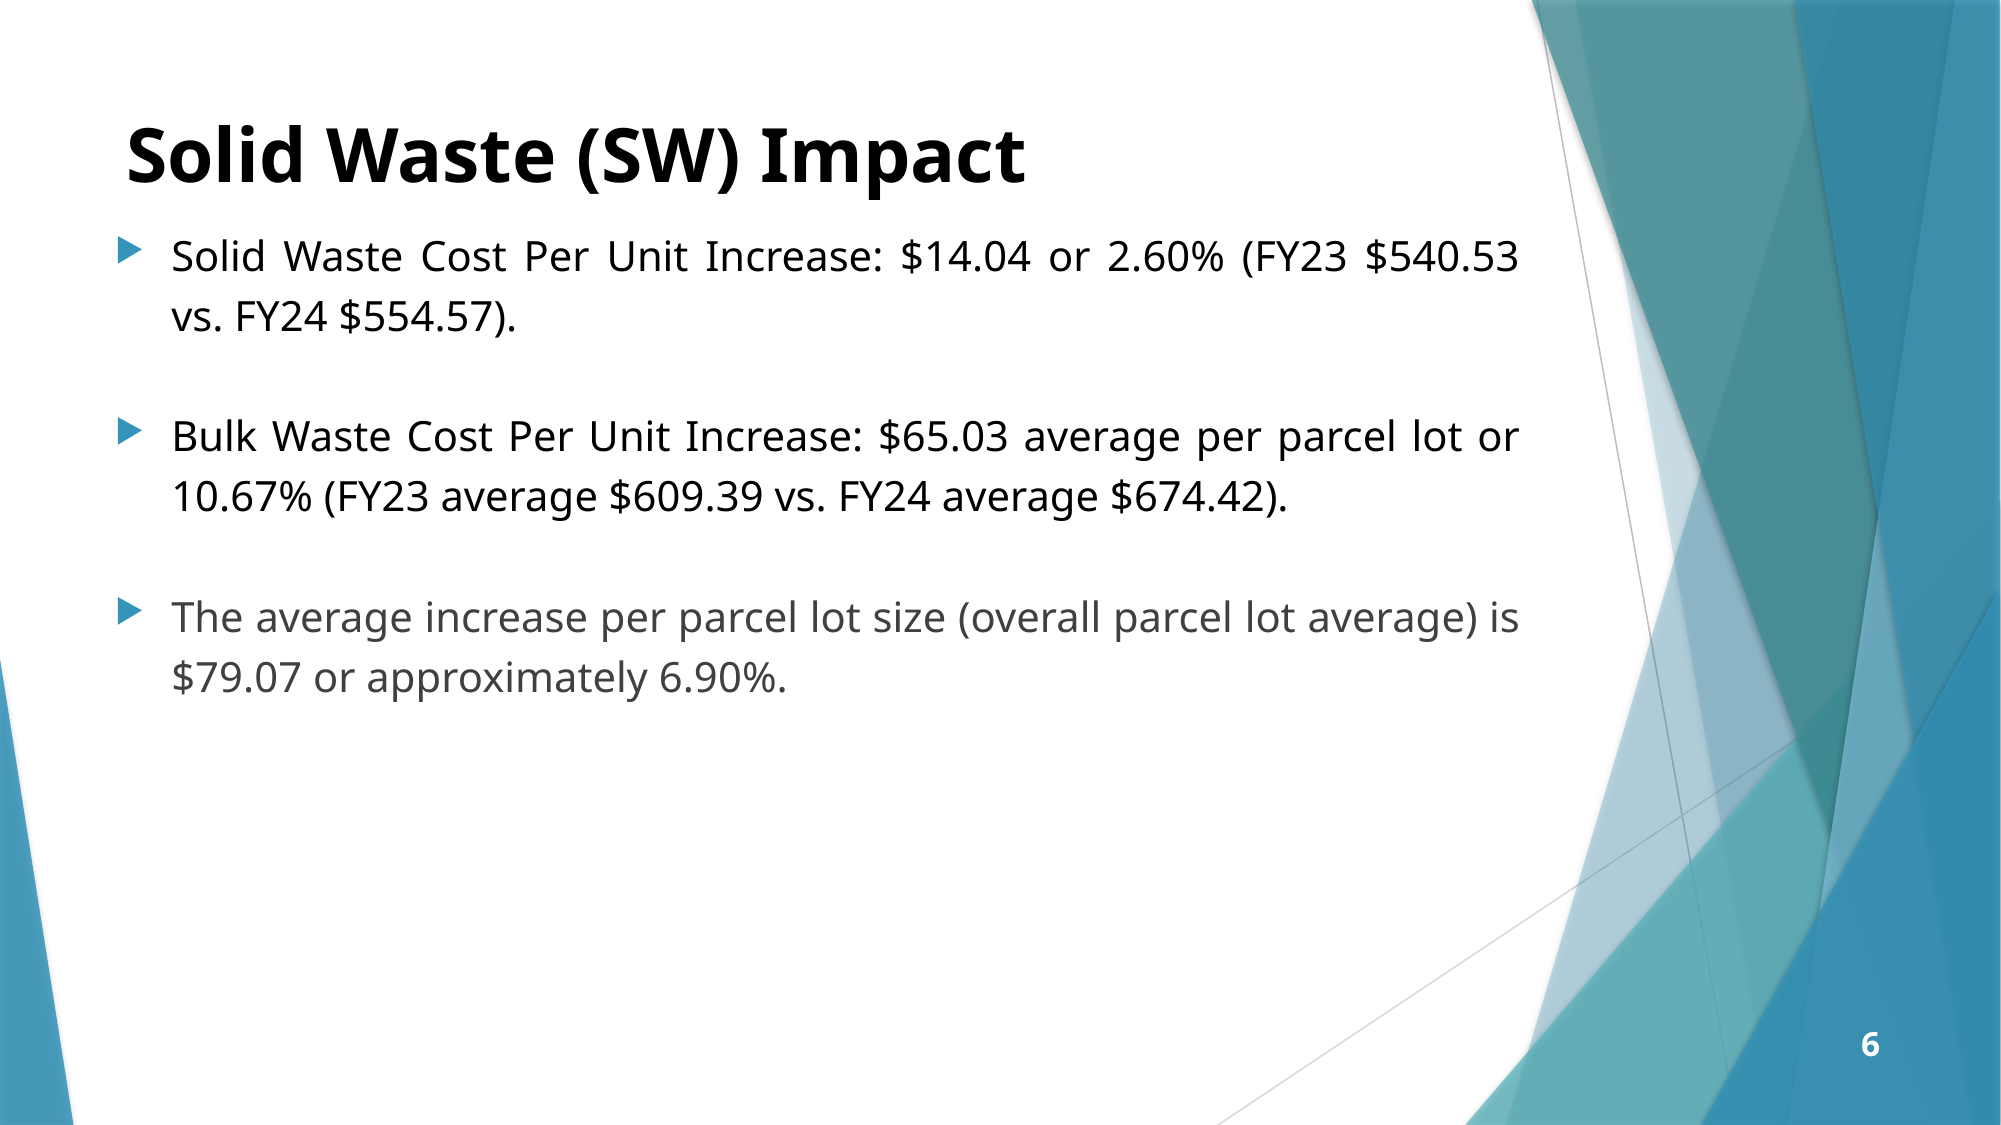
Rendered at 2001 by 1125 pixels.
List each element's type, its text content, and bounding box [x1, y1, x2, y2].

list Solid Waste Cost Per Unit Increase: $14.04 or 2.60% (FY23 $540.53 vs. FY24 $554.57). Bulk Waste Cost Per Unit Increase: $65.03 average per parcel lot or 10.67% (FY23 average $609.39 vs. FY24 average $674.42). The average increase per parcel lot size (overall parcel lot average) is $79.07 or approximately 6.90%. [99, 212, 1536, 1016]
title Solid Waste (SW) Impact [111, 99, 1522, 212]
text_box 6 [1783, 1015, 1896, 1076]
